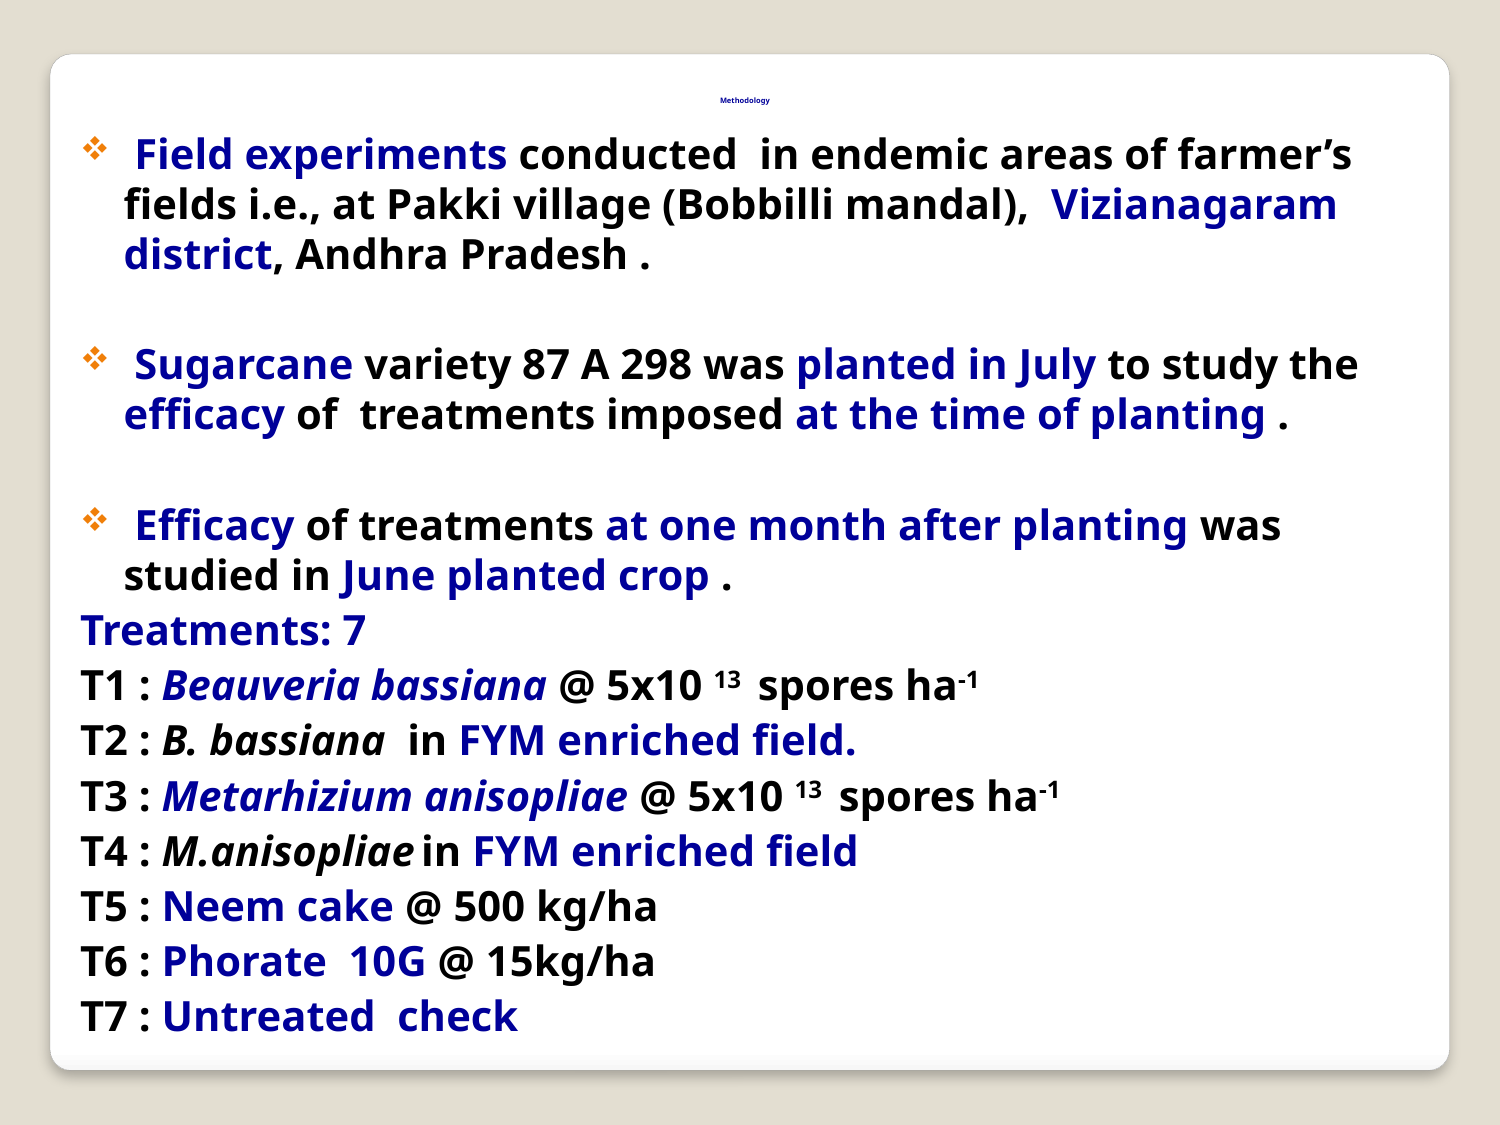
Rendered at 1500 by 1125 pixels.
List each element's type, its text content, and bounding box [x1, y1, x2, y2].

title Methodology [0, 0, 1500, 113]
list Field experiments conducted in endemic areas of farmer’s fields i.e., at Pakki village (Bobbilli mandal), Vizianagaram district, Andhra Pradesh . Sugarcane variety 87 A 298 was planted in July to study the efficacy of treatments imposed at the time of planting . Efficacy of treatments at one month after planting was studied in June planted crop . Treatments: 7 T1 : Beauveria bassiana @ 5x10 13 spores ha-1 T2 : B. bassiana in FYM enriched field. T3 : Metarhizium anisopliae @ 5x10 13 spores ha-1 T4 : M.anisopliae in FYM enriched field T5 : Neem cake @ 500 kg/ha T6 : Phorate 10G @ 15kg/ha T7 : Untreated check [50, 112, 1463, 1125]
